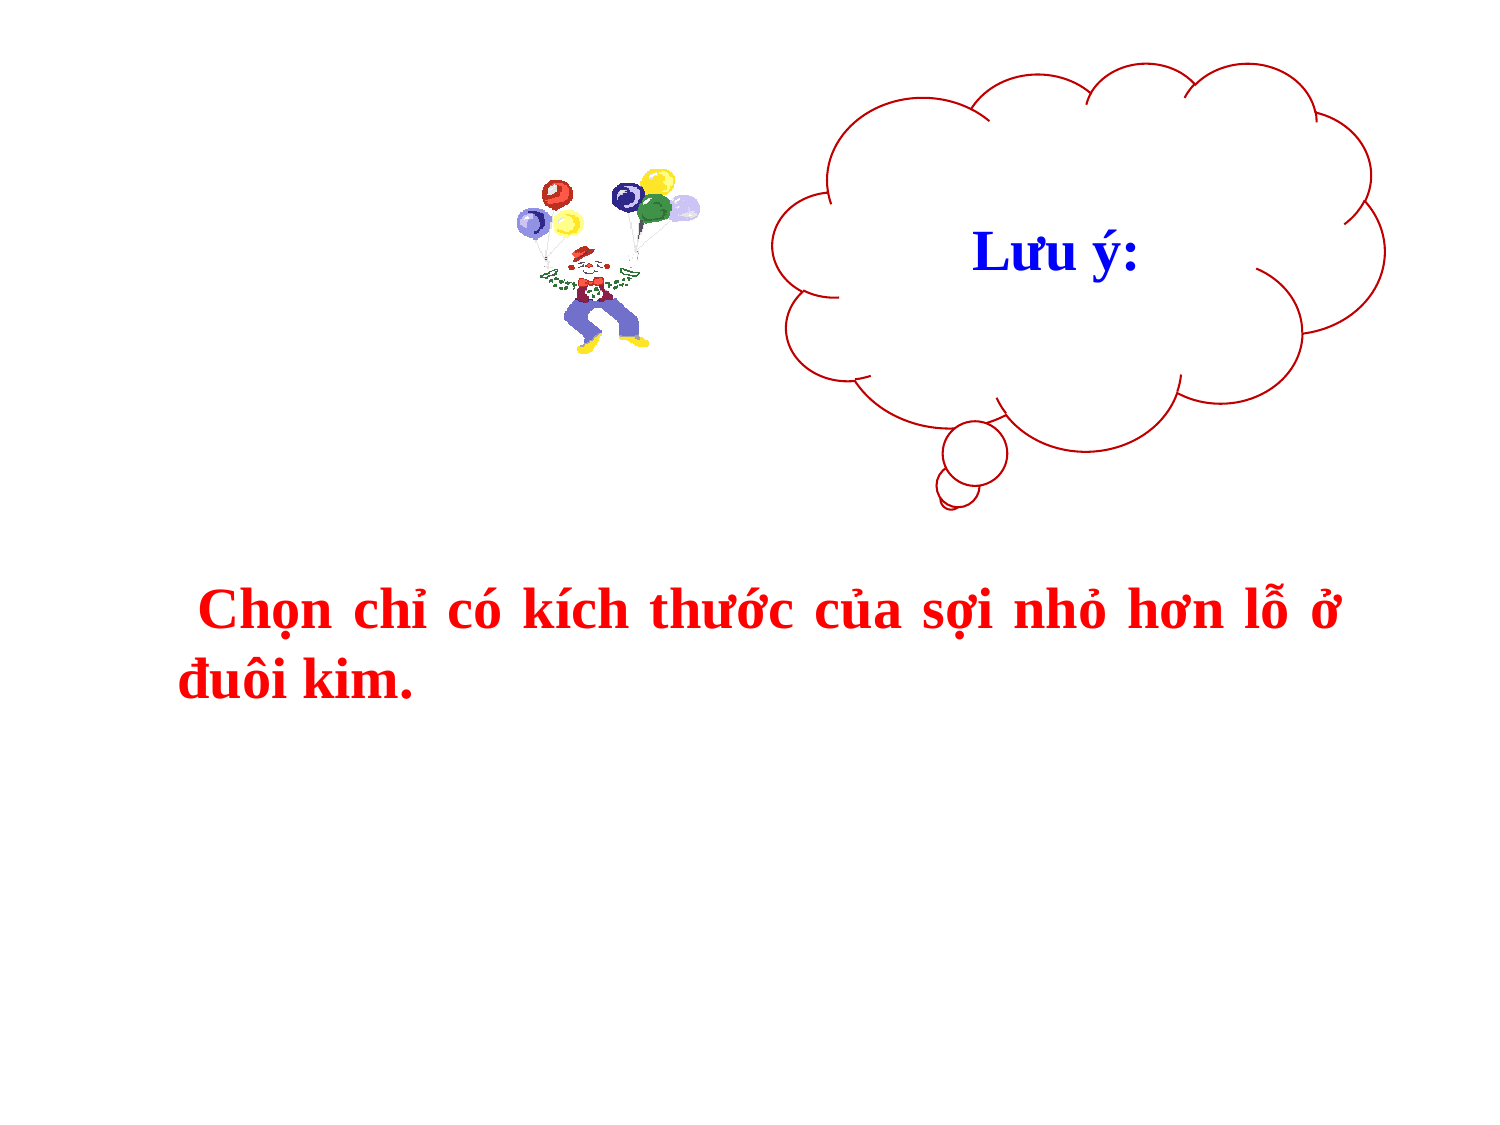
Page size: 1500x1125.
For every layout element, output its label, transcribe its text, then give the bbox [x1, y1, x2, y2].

text_box Chọn chỉ có kích thước của sợi nhỏ hơn lỗ ở đuôi kim. [162, 562, 1359, 718]
picture [512, 149, 707, 361]
text_box Lưu ý: [771, 62, 1386, 511]
